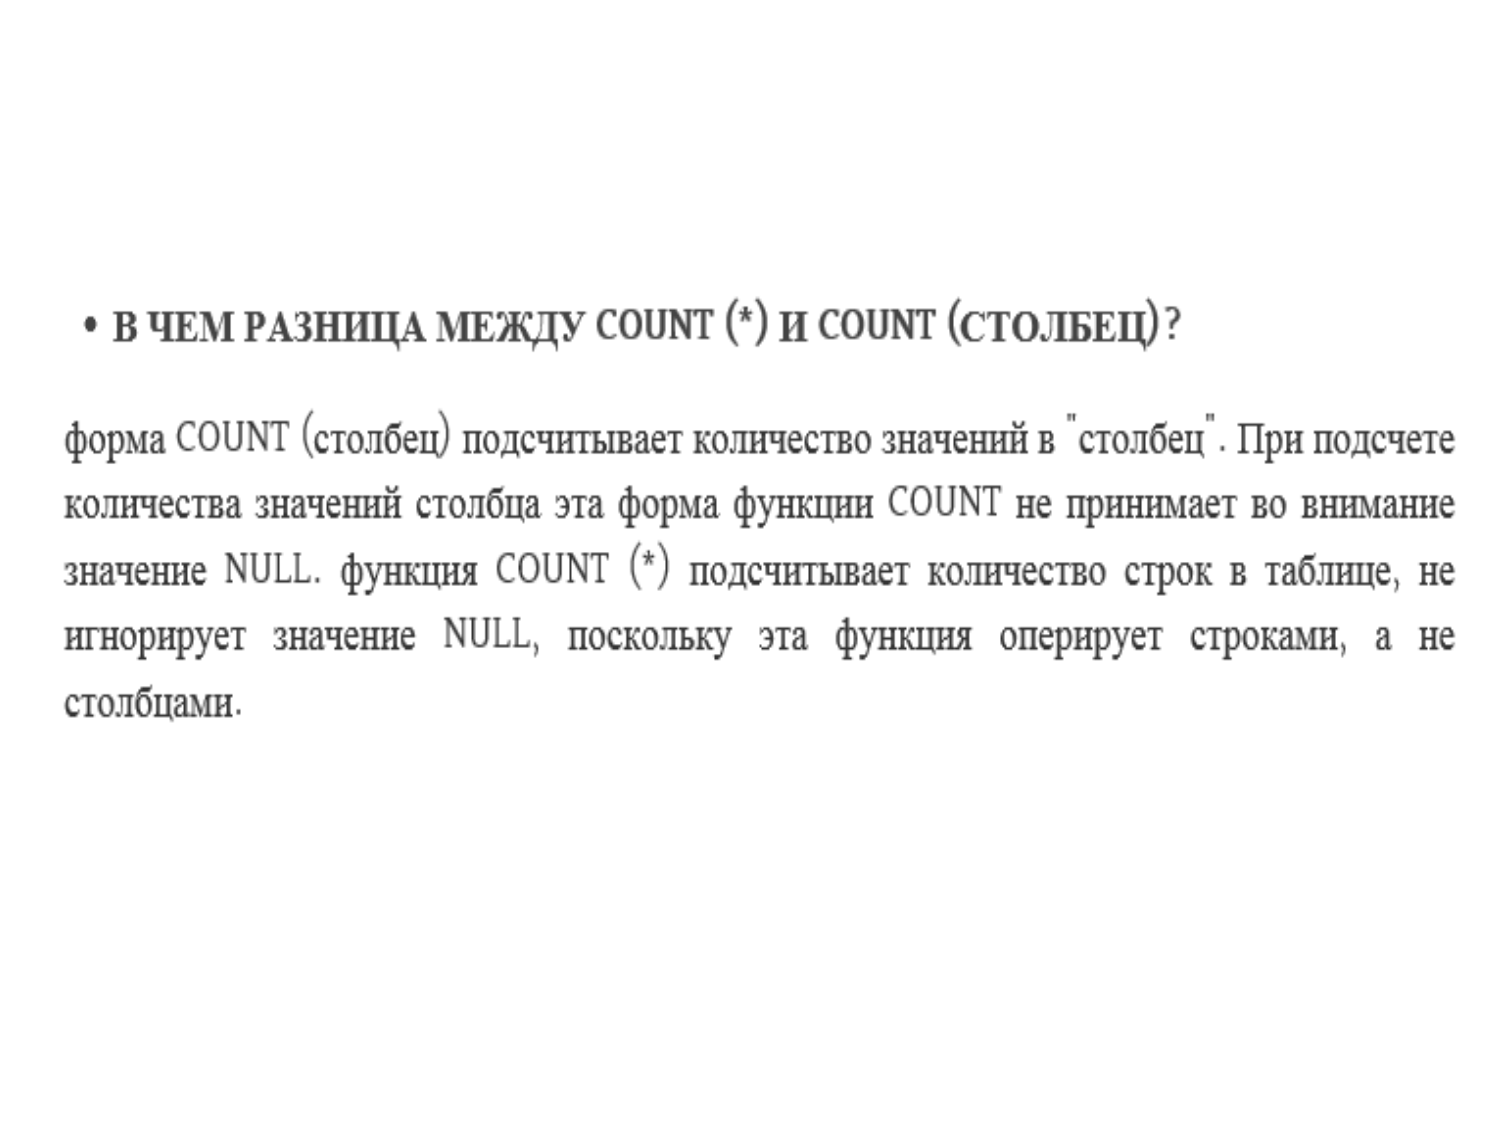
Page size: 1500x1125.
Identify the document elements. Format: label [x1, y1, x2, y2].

picture [40, 290, 1479, 740]
